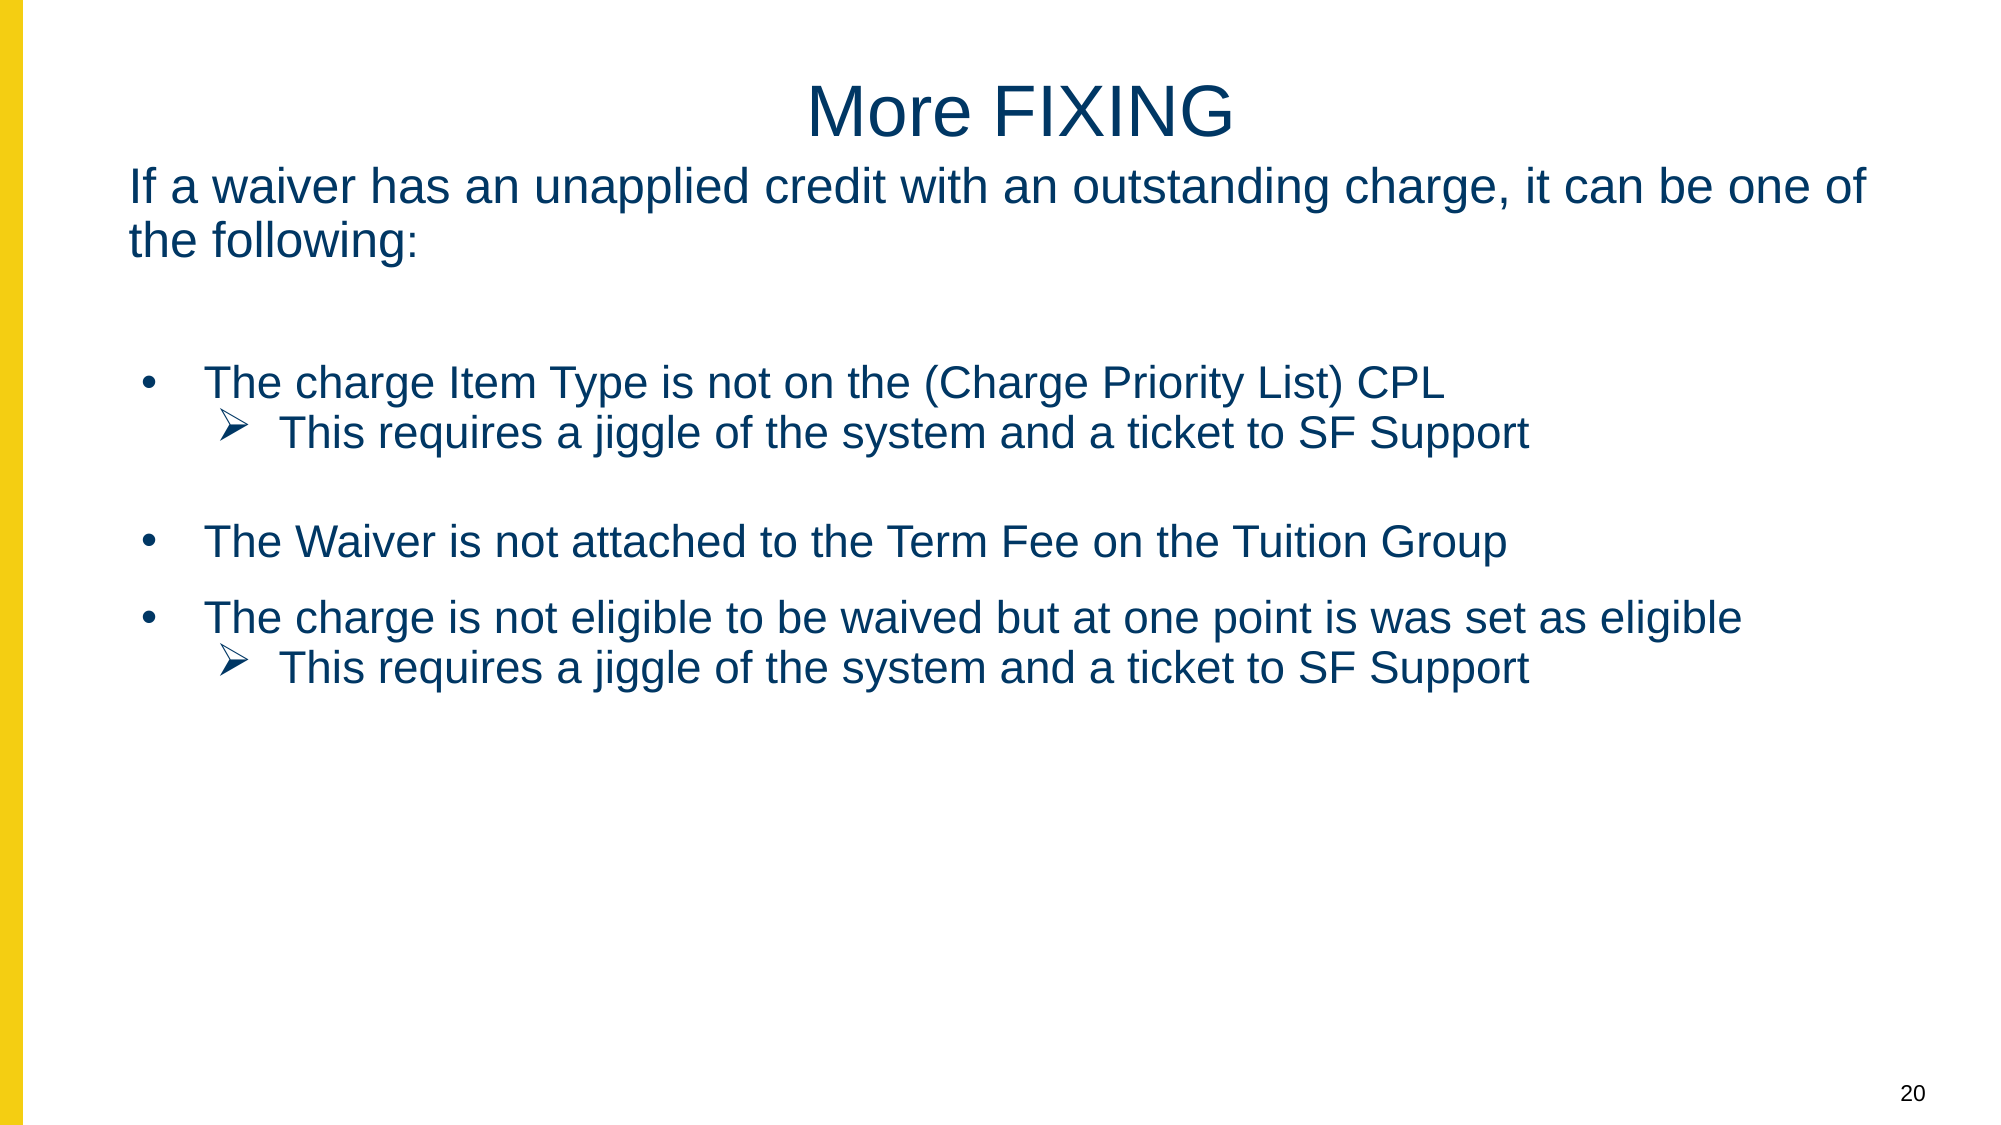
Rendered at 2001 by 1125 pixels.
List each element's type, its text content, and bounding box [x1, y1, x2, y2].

slide_number 20 [1840, 1071, 1941, 1103]
list If a waiver has an unapplied credit with an outstanding charge, it can be one of the following: The charge Item Type is not on the (Charge Priority List) CPL This requires a jiggle of the system and a ticket to SF Support The Waiver is not attached to the Term Fee on the Tuition Group The charge is not eligible to be waived but at one point is was set as eligible This requires a jiggle of the system and a ticket to SF Support [113, 152, 1938, 1091]
title More FIXING [113, 48, 1930, 152]
